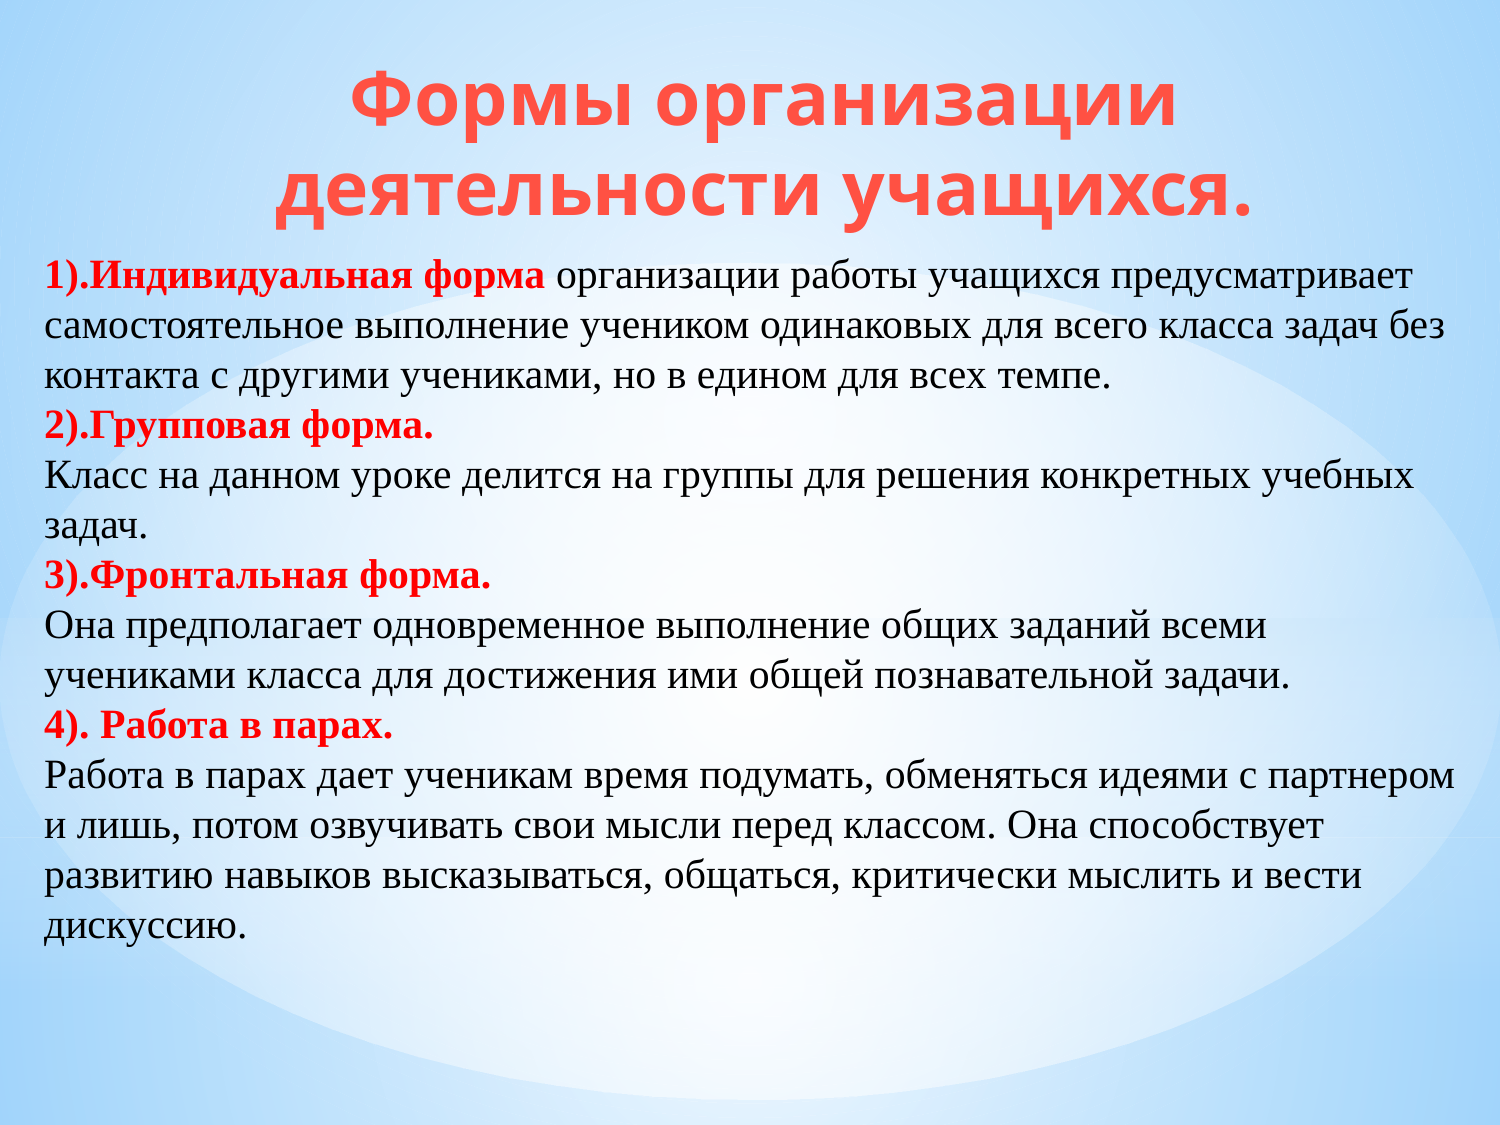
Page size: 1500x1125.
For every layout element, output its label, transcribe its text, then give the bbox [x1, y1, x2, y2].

text_box Формы организации деятельности учащихся. [53, 42, 1477, 238]
text_box 1).Индивидуальная форма организации работы учащихся предусматривает самостоятельное выполнение учеником одинаковых для всего класса задач без контакта с другими учениками, но в едином для всех темпе. 2).Групповая форма. Класс на данном уроке делится на группы для решения конкретных учебных задач. 3).Фронтальная форма. Она предполагает одновременное выполнение общих заданий всеми учениками класса для достижения ими общей познавательной задачи. 4). Работа в парах. Работа в парах дает ученикам время подумать, обменяться идеями с партнером и лишь, потом озвучивать свои мысли перед классом. Она способствует развитию навыков высказываться, общаться, критически мыслить и вести дискуссию. [29, 239, 1477, 955]
